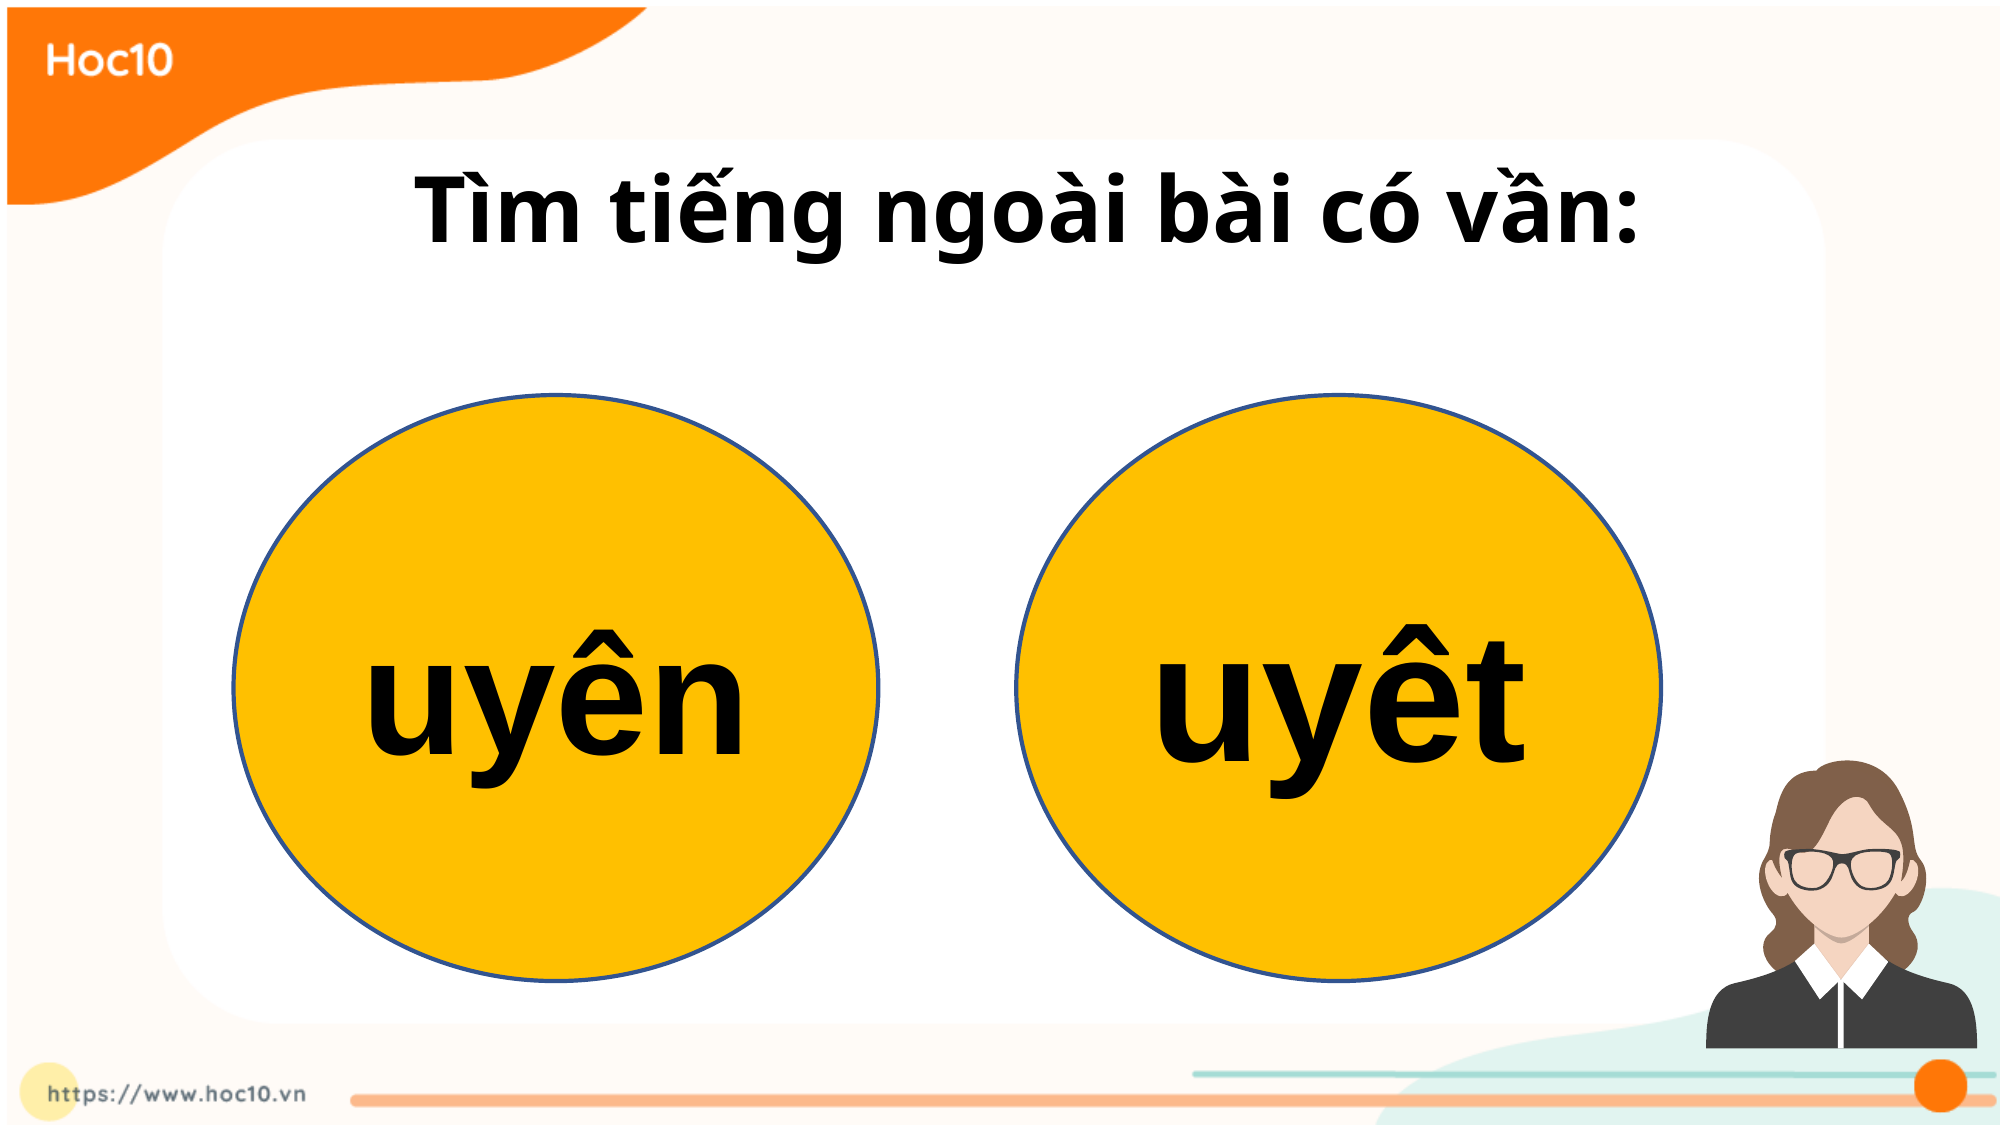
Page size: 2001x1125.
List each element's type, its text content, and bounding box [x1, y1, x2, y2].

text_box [1705, 748, 1978, 1049]
text_box uyên [231, 392, 881, 984]
text_box uyêt [1014, 392, 1664, 984]
picture [1, 6, 2000, 1125]
text_box Tìm tiếng ngoài bài có vần: [398, 143, 1842, 269]
